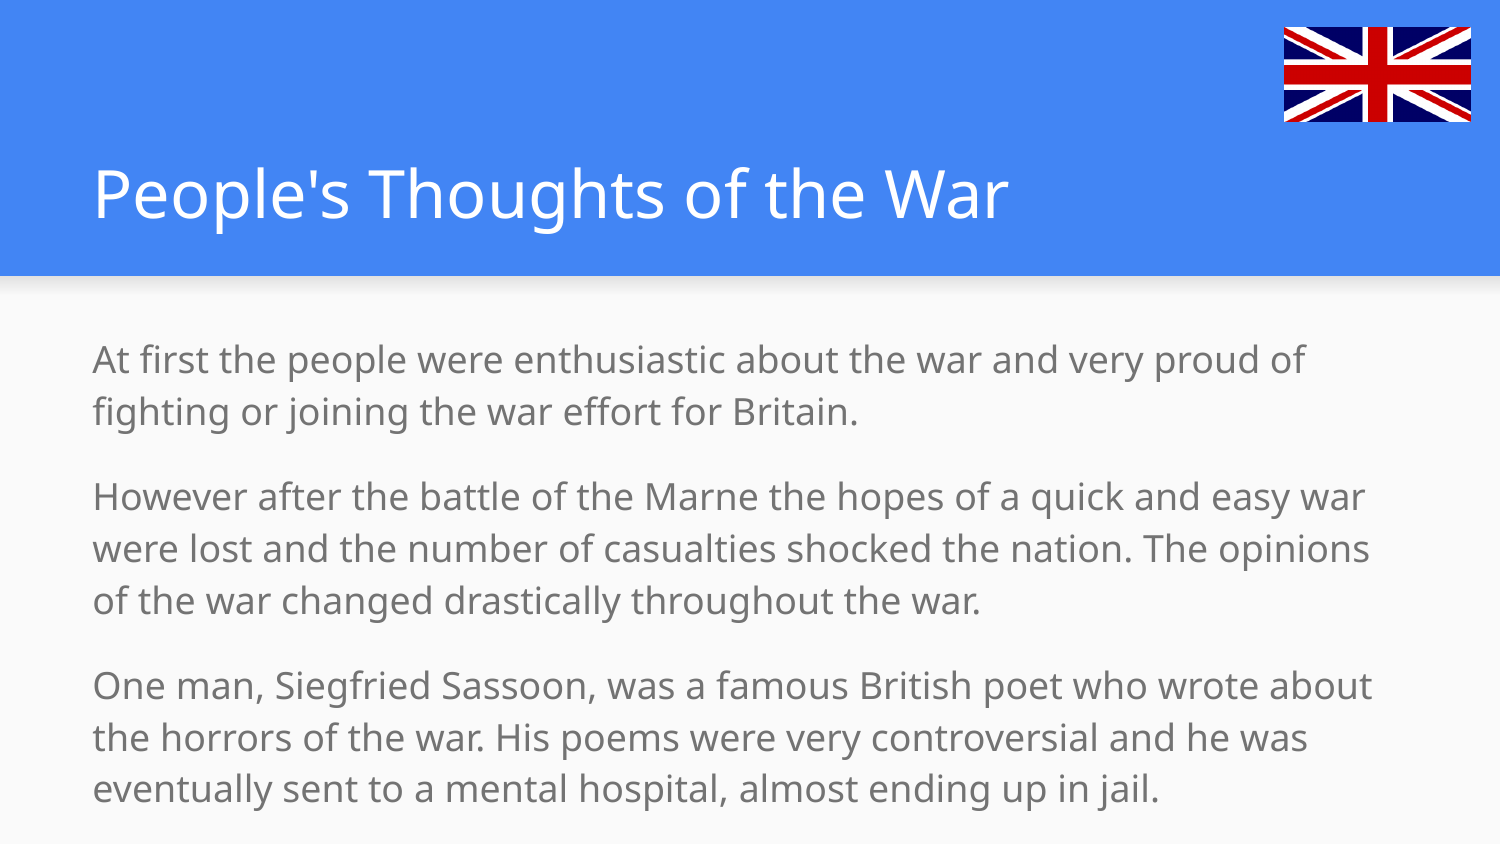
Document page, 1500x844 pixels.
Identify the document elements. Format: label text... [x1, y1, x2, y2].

list At first the people were enthusiastic about the war and very proud of fighting or joining the war effort for Britain. However after the battle of the Marne the hopes of a quick and easy war were lost and the number of casualties shocked the nation. The opinions of the war changed drastically throughout the war. One man, Siegfried Sassoon, was a famous British poet who wrote about the horrors of the war. His poems were very controversial and he was eventually sent to a mental hospital, almost ending up in jail. [77, 314, 1427, 844]
picture [1283, 27, 1471, 122]
title People's Thoughts of the War [77, 121, 1427, 248]
